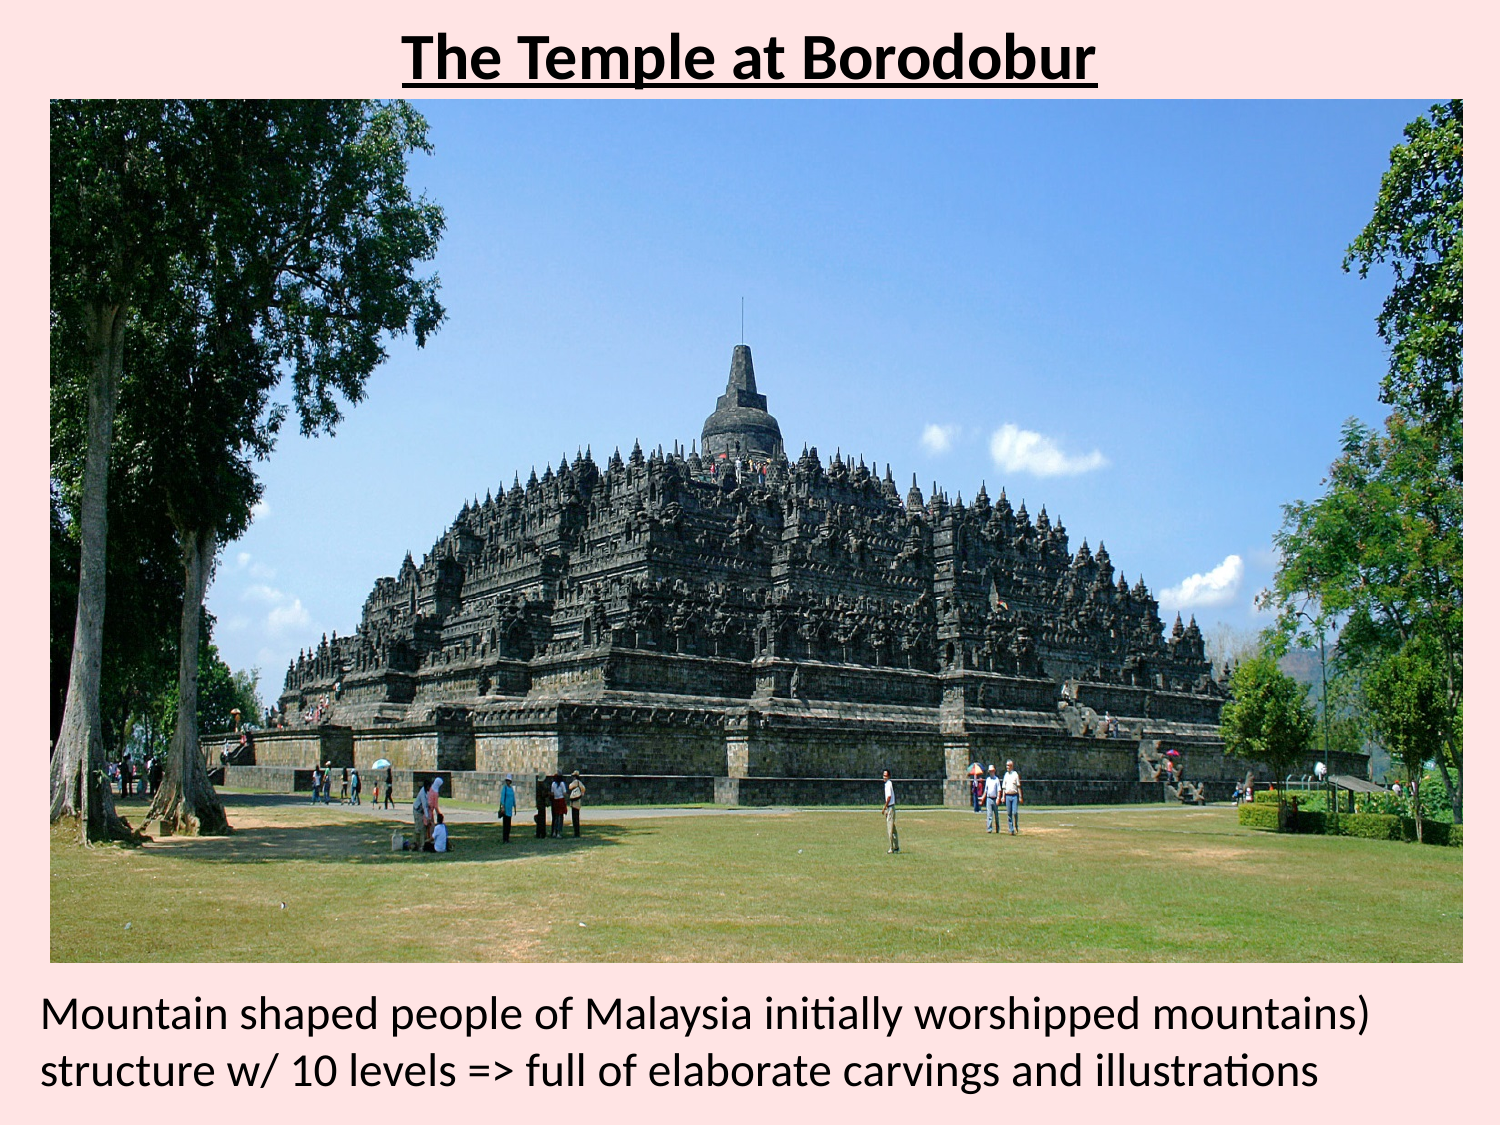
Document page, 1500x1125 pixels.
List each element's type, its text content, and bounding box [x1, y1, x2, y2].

list Mountain shaped people of Malaysia initially worshipped mountains) structure w/ 10 levels => full of elaborate carvings and illustrations [24, 975, 1463, 1105]
picture [49, 99, 1463, 963]
title The Temple at Borodobur [75, 5, 1425, 98]
